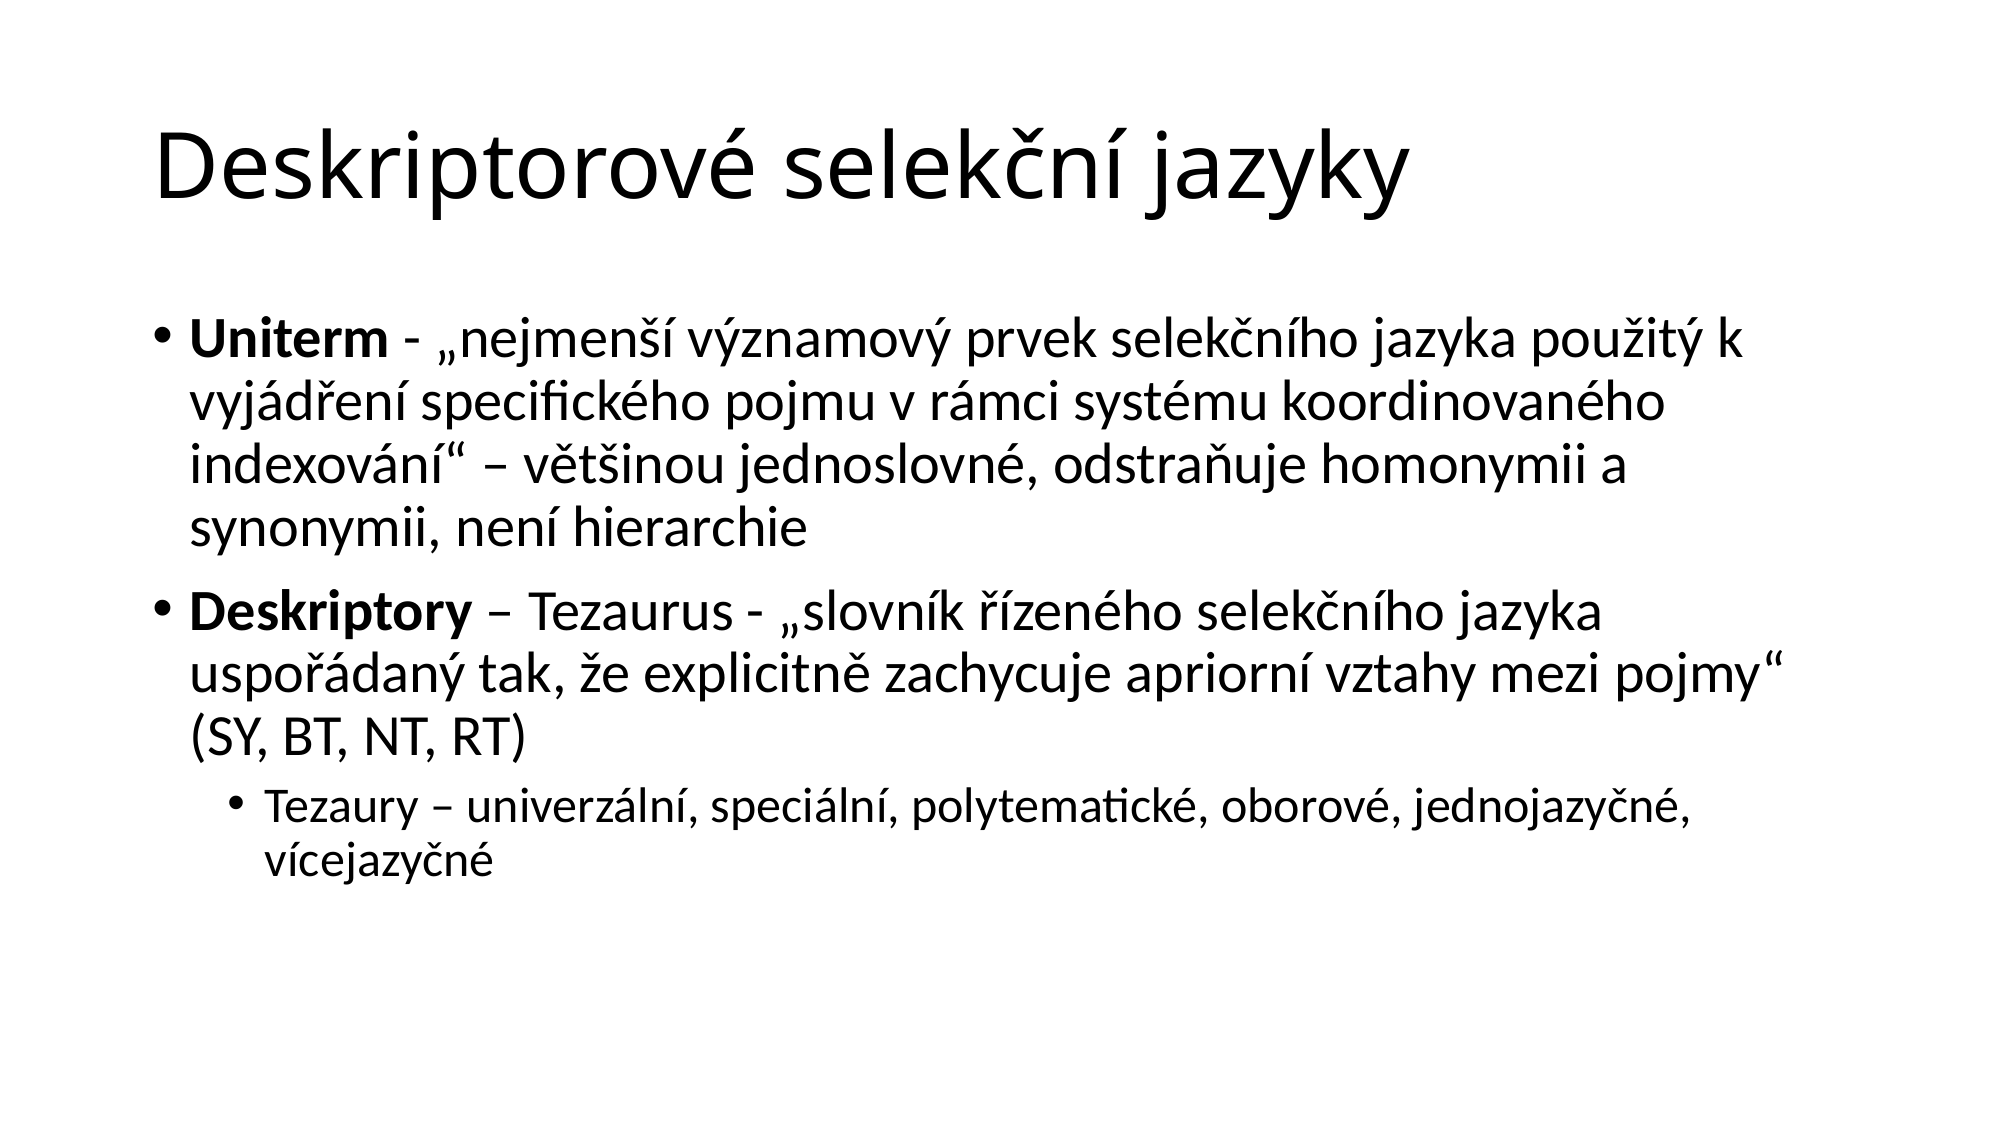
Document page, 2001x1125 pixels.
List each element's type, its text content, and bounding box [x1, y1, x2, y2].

list Uniterm - „nejmenší významový prvek selekčního jazyka použitý k vyjádření specifického pojmu v rámci systému koordinovaného indexování“ – většinou jednoslovné, odstraňuje homonymii a synonymii, není hierarchie Deskriptory – Tezaurus - „slovník řízeného selekčního jazyka uspořádaný tak, že explicitně zachycuje apriorní vztahy mezi pojmy“ (SY, BT, NT, RT) Tezaury – univerzální, speciální, polytematické, oborové, jednojazyčné, vícejazyčné [137, 299, 1863, 1014]
title Deskriptorové selekční jazyky [137, 59, 1863, 278]
